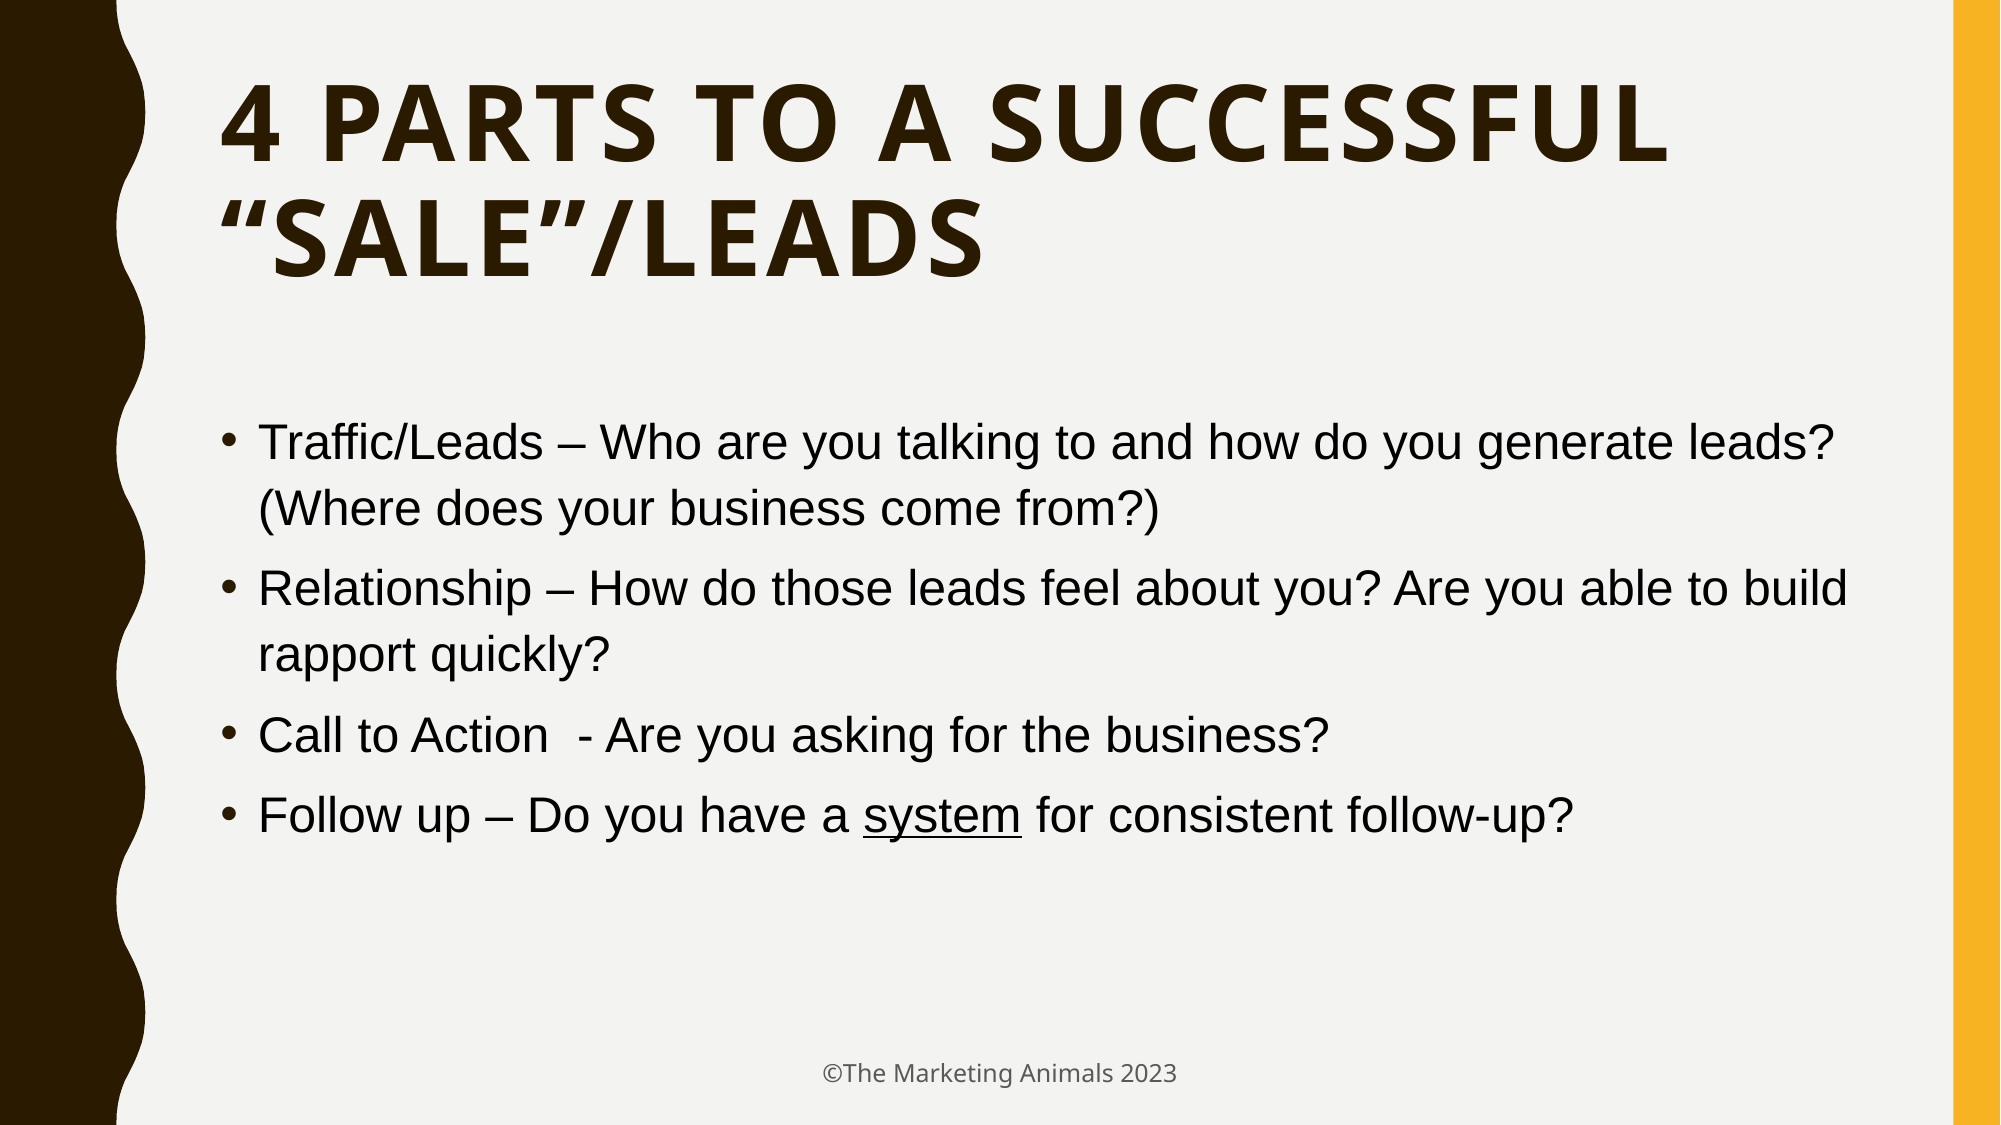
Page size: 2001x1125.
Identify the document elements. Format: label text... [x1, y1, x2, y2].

footer ©The Marketing Animals 2023 [662, 1045, 1338, 1103]
list Traffic/Leads – Who are you talking to and how do you generate leads? (Where does your business come from?) Relationship – How do those leads feel about you? Are you able to build rapport quickly? Call to Action - Are you asking for the business? Follow up – Do you have a system for consistent follow-up? [205, 395, 1875, 986]
title 4 Parts To A Successful “Sale”/Leads [205, 62, 1875, 308]
